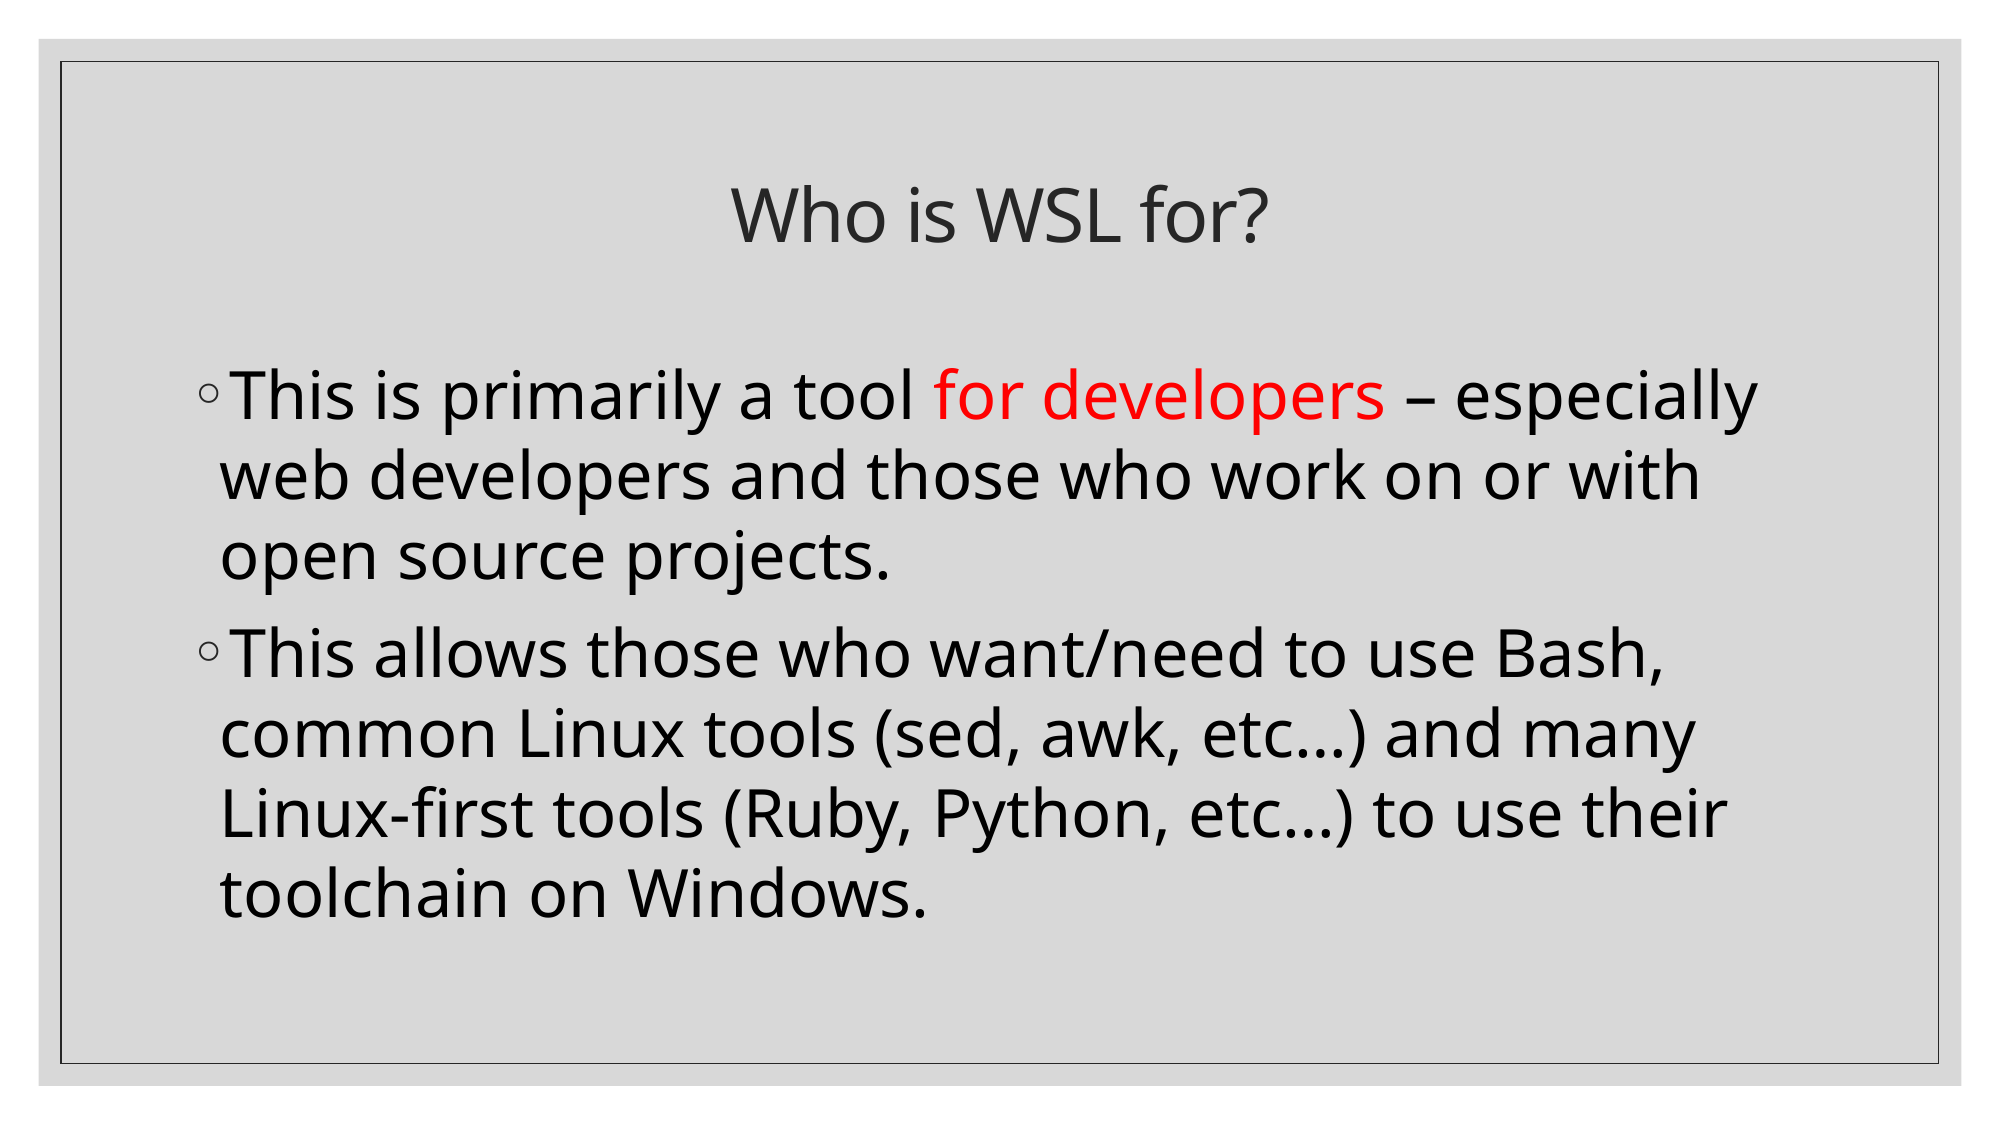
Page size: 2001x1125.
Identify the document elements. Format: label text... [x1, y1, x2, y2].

title Who is WSL for? [174, 105, 1825, 331]
list This is primarily a tool for developers – especially web developers and those who work on or with open source projects. This allows those who want/need to use Bash, common Linux tools (sed, awk, etc…) and many Linux-first tools (Ruby, Python, etc…) to use their toolchain on Windows. [174, 345, 1825, 977]
